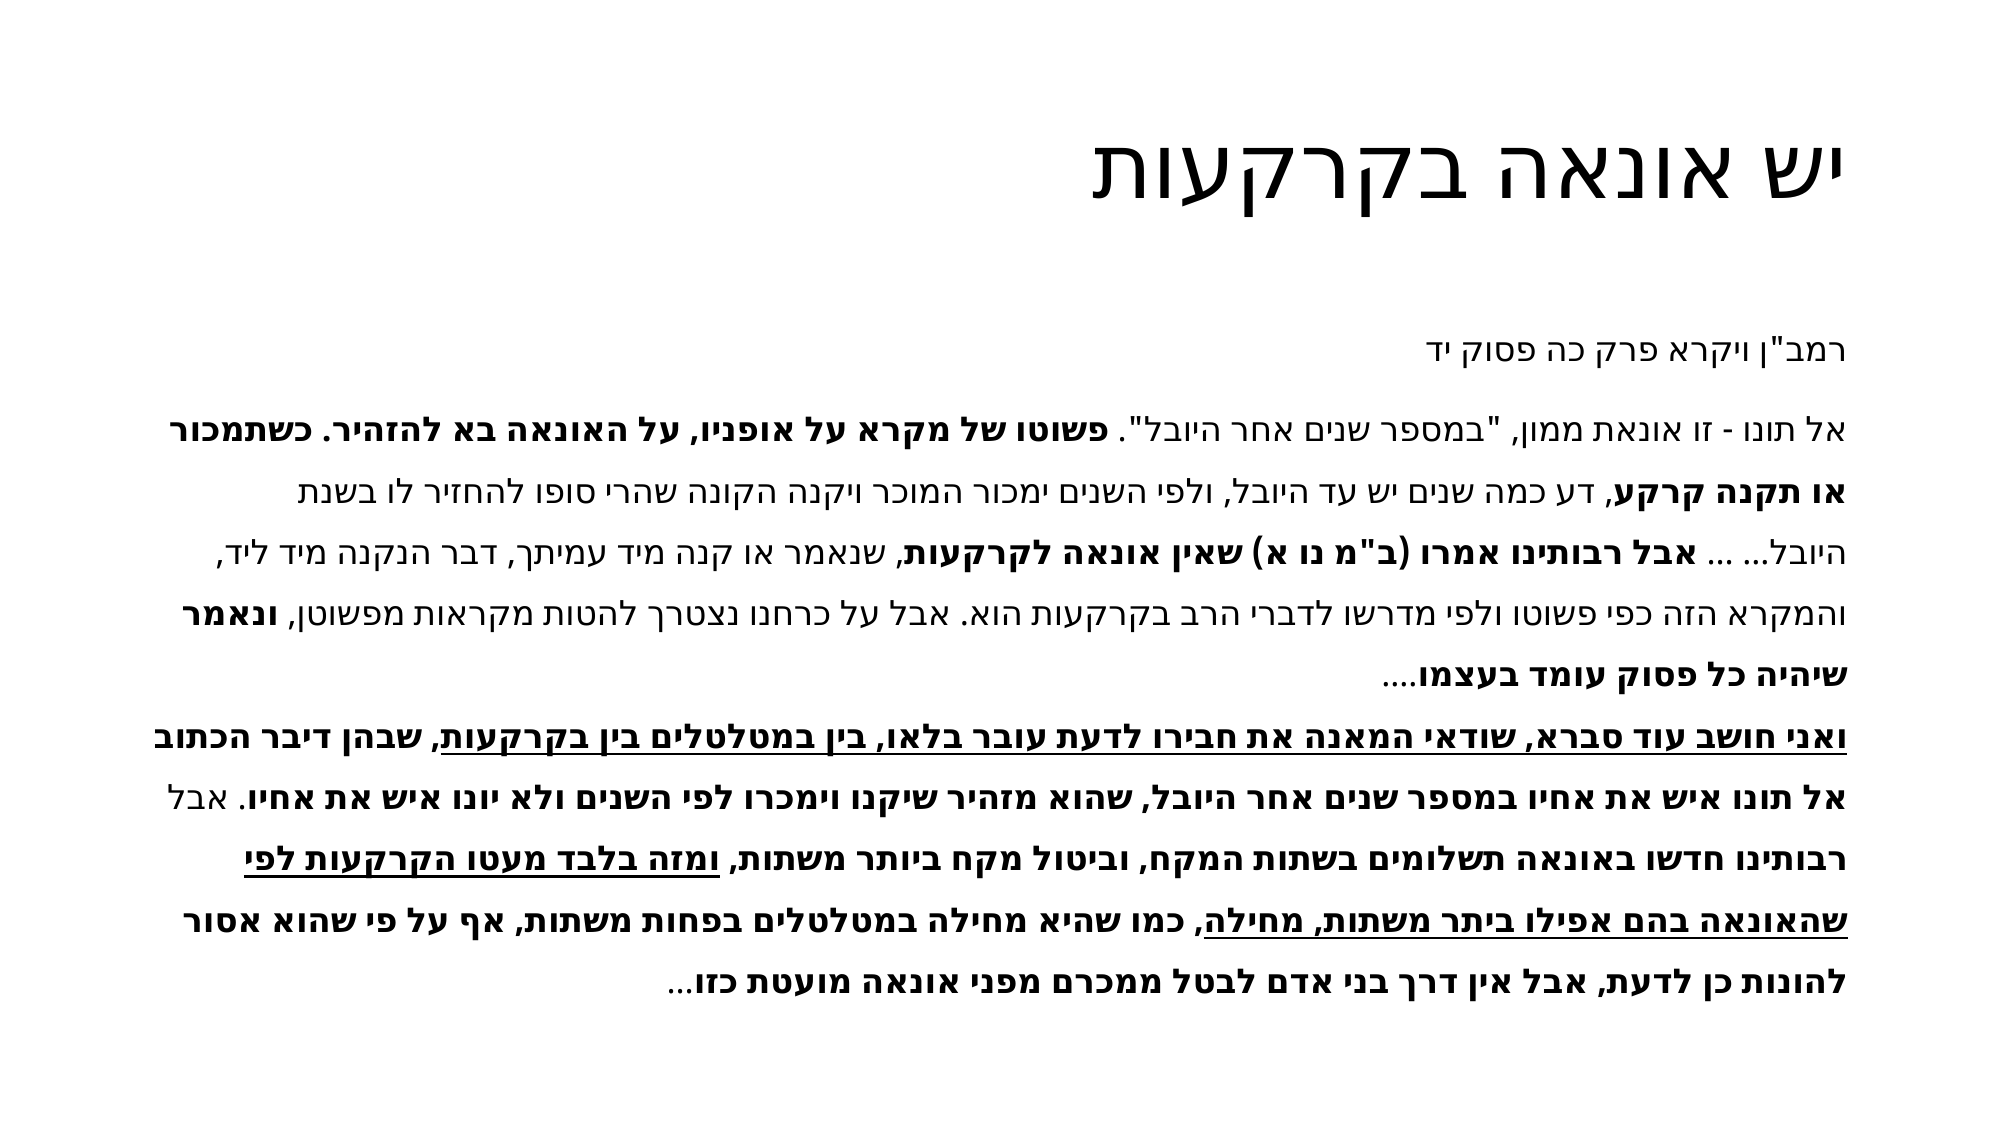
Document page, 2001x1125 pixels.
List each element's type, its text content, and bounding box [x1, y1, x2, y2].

title יש אונאה בקרקעות [137, 59, 1863, 278]
list רמב"ן ויקרא פרק כה פסוק יד אל תונו - זו אונאת ממון, "במספר שנים אחר היובל". פשוטו של מקרא על אופניו, על האונאה בא להזהיר. כשתמכור או תקנה קרקע, דע כמה שנים יש עד היובל, ולפי השנים ימכור המוכר ויקנה הקונה שהרי סופו להחזיר לו בשנת היובל... ... אבל רבותינו אמרו (ב"מ נו א) שאין אונאה לקרקעות, שנאמר או קנה מיד עמיתך, דבר הנקנה מיד ליד, והמקרא הזה כפי פשוטו ולפי מדרשו לדברי הרב בקרקעות הוא. אבל על כרחנו נצטרך להטות מקראות מפשוטן, ונאמר שיהיה כל פסוק עומד בעצמו.... ואני חושב עוד סברא, שודאי המאנה את חבירו לדעת עובר בלאו, בין במטלטלים בין בקרקעות, שבהן דיבר הכתוב אל תונו איש את אחיו במספר שנים אחר היובל, שהוא מזהיר שיקנו וימכרו לפי השנים ולא יונו איש את אחיו. אבל רבותינו חדשו באונאה תשלומים בשתות המקח, וביטול מקח ביותר משתות, ומזה בלבד מעטו הקרקעות לפי שהאונאה בהם אפילו ביתר משתות, מחילה, כמו שהיא מחילה במטלטלים בפחות משתות, אף על פי שהוא אסור להונות כן לדעת, אבל אין דרך בני אדם לבטל ממכרם מפני אונאה מועטת כזו... [137, 299, 1863, 1014]
